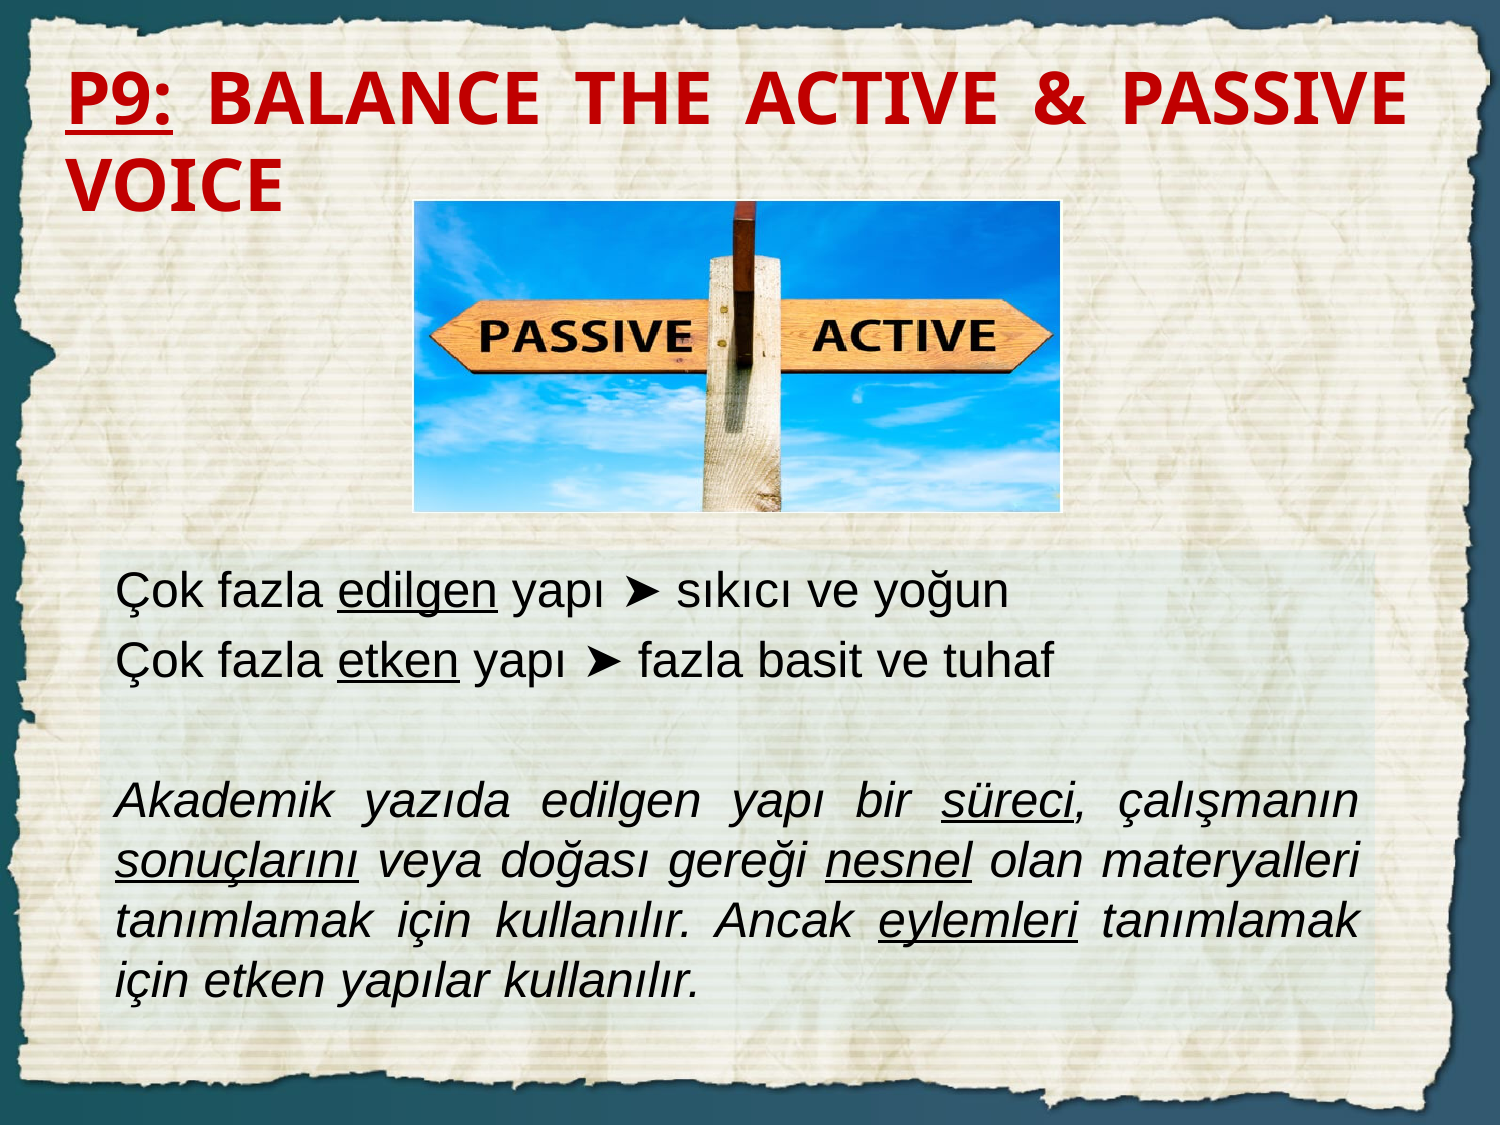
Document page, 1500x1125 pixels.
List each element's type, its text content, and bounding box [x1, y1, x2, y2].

picture [0, 0, 1500, 1125]
list Çok fazla edilgen yapı ➤ sıkıcı ve yoğun Çok fazla etken yapı ➤ fazla basit ve tuhaf Akademik yazıda edilgen yapı bir süreci, çalışmanın sonuçlarını veya doğası gereği nesnel olan materyalleri tanımlamak için kullanılır. Ancak eylemleri tanımlamak için etken yapılar kullanılır. [99, 549, 1375, 1030]
title P9: BALANCE THE ACTIVE & PASSIVE VOICE [50, 45, 1425, 233]
